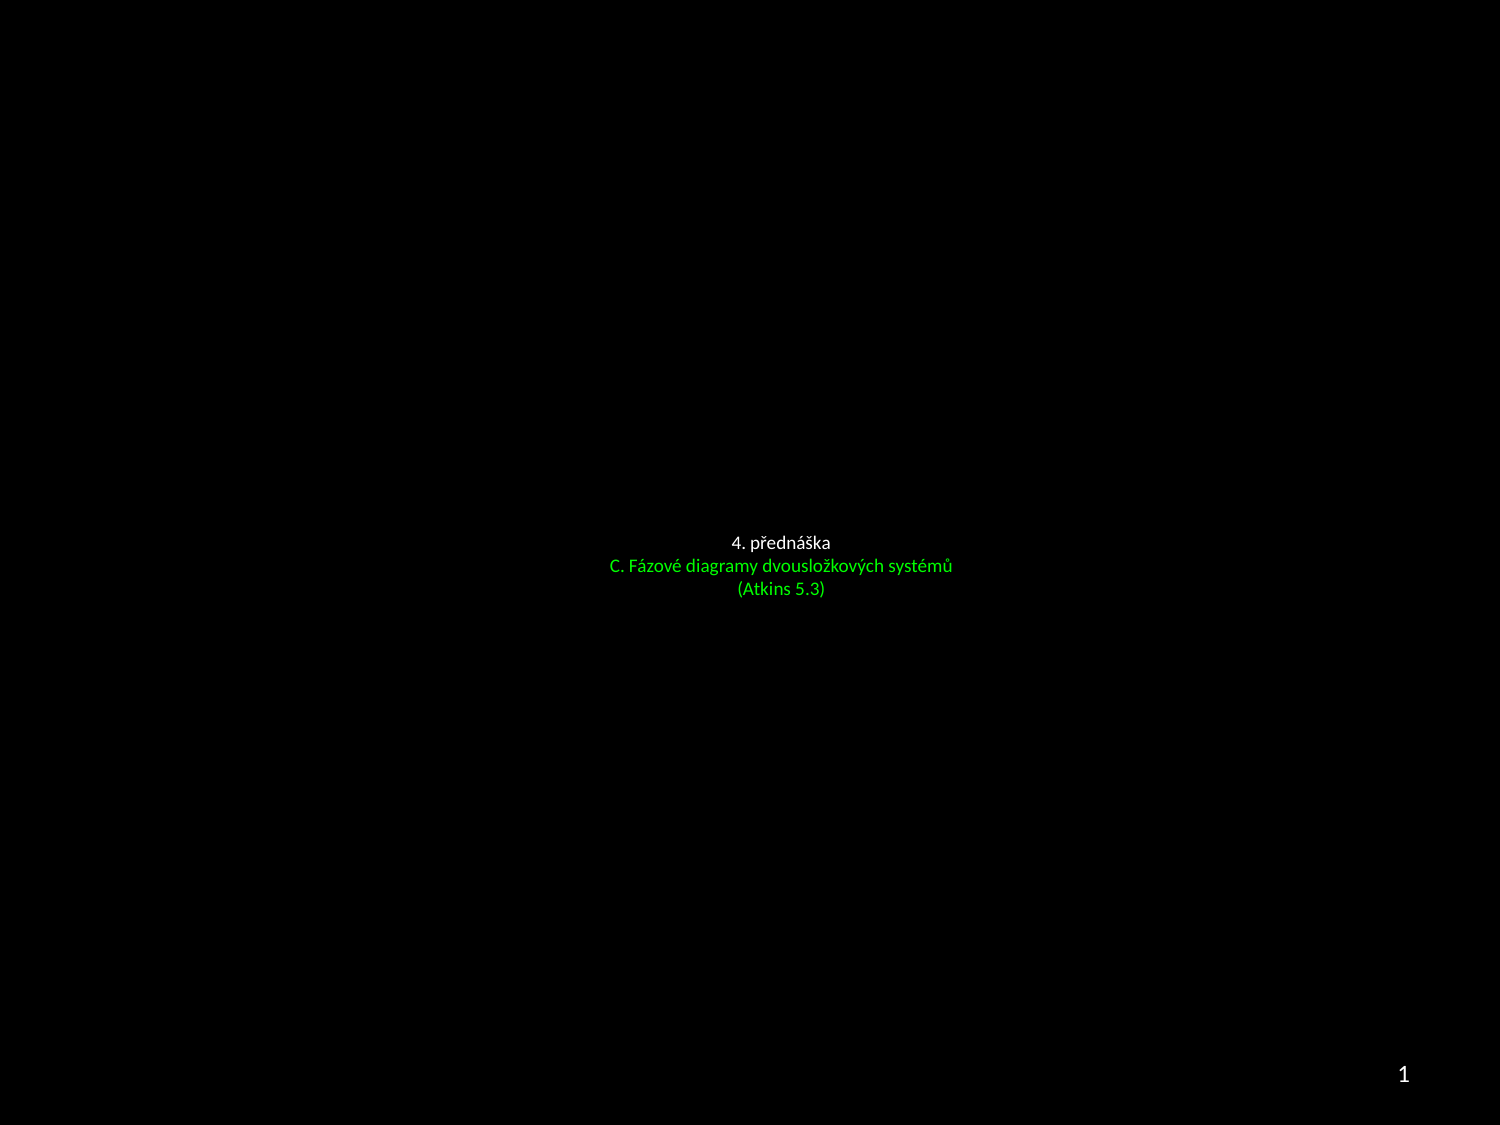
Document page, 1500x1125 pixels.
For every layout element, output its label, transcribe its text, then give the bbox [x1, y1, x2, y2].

slide_number 1 [1074, 1042, 1425, 1103]
title 4. přednáška C. Fázové diagramy dvousložkových systémů (Atkins 5.3) [24, 500, 1500, 654]
